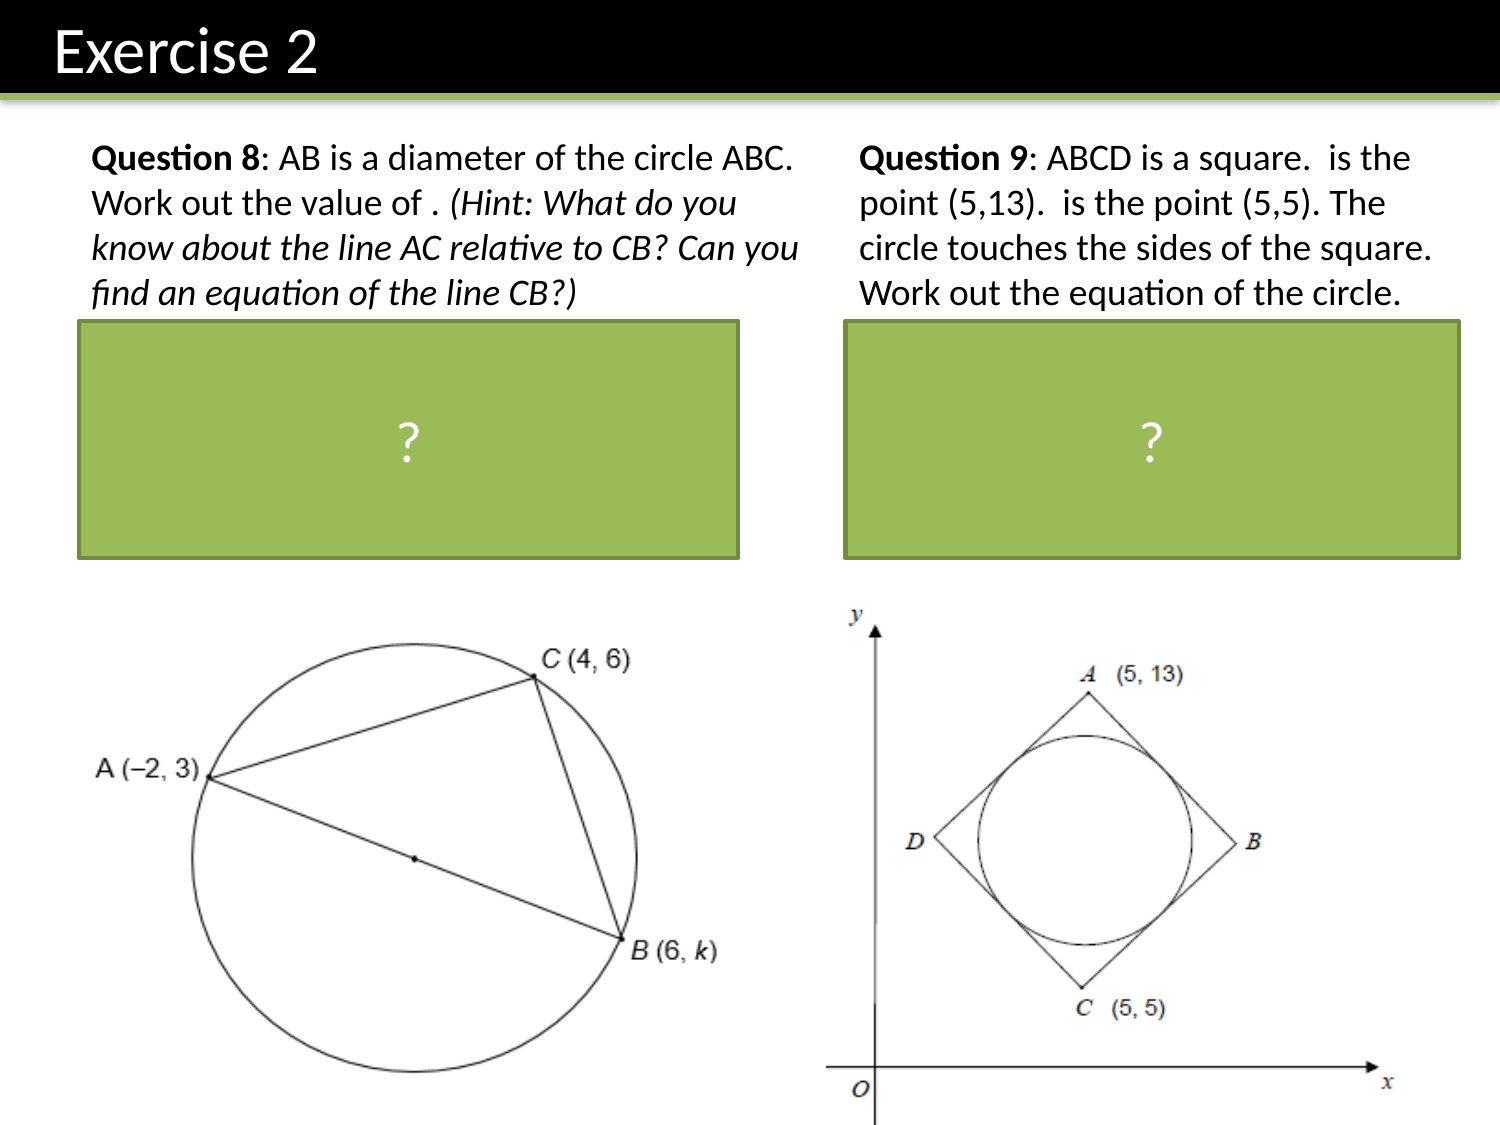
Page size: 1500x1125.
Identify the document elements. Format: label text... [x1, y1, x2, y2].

text_box ? [843, 319, 1461, 560]
picture [76, 633, 739, 1089]
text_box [0, 0, 1500, 99]
text_box ? [77, 319, 740, 560]
picture [826, 597, 1406, 1125]
